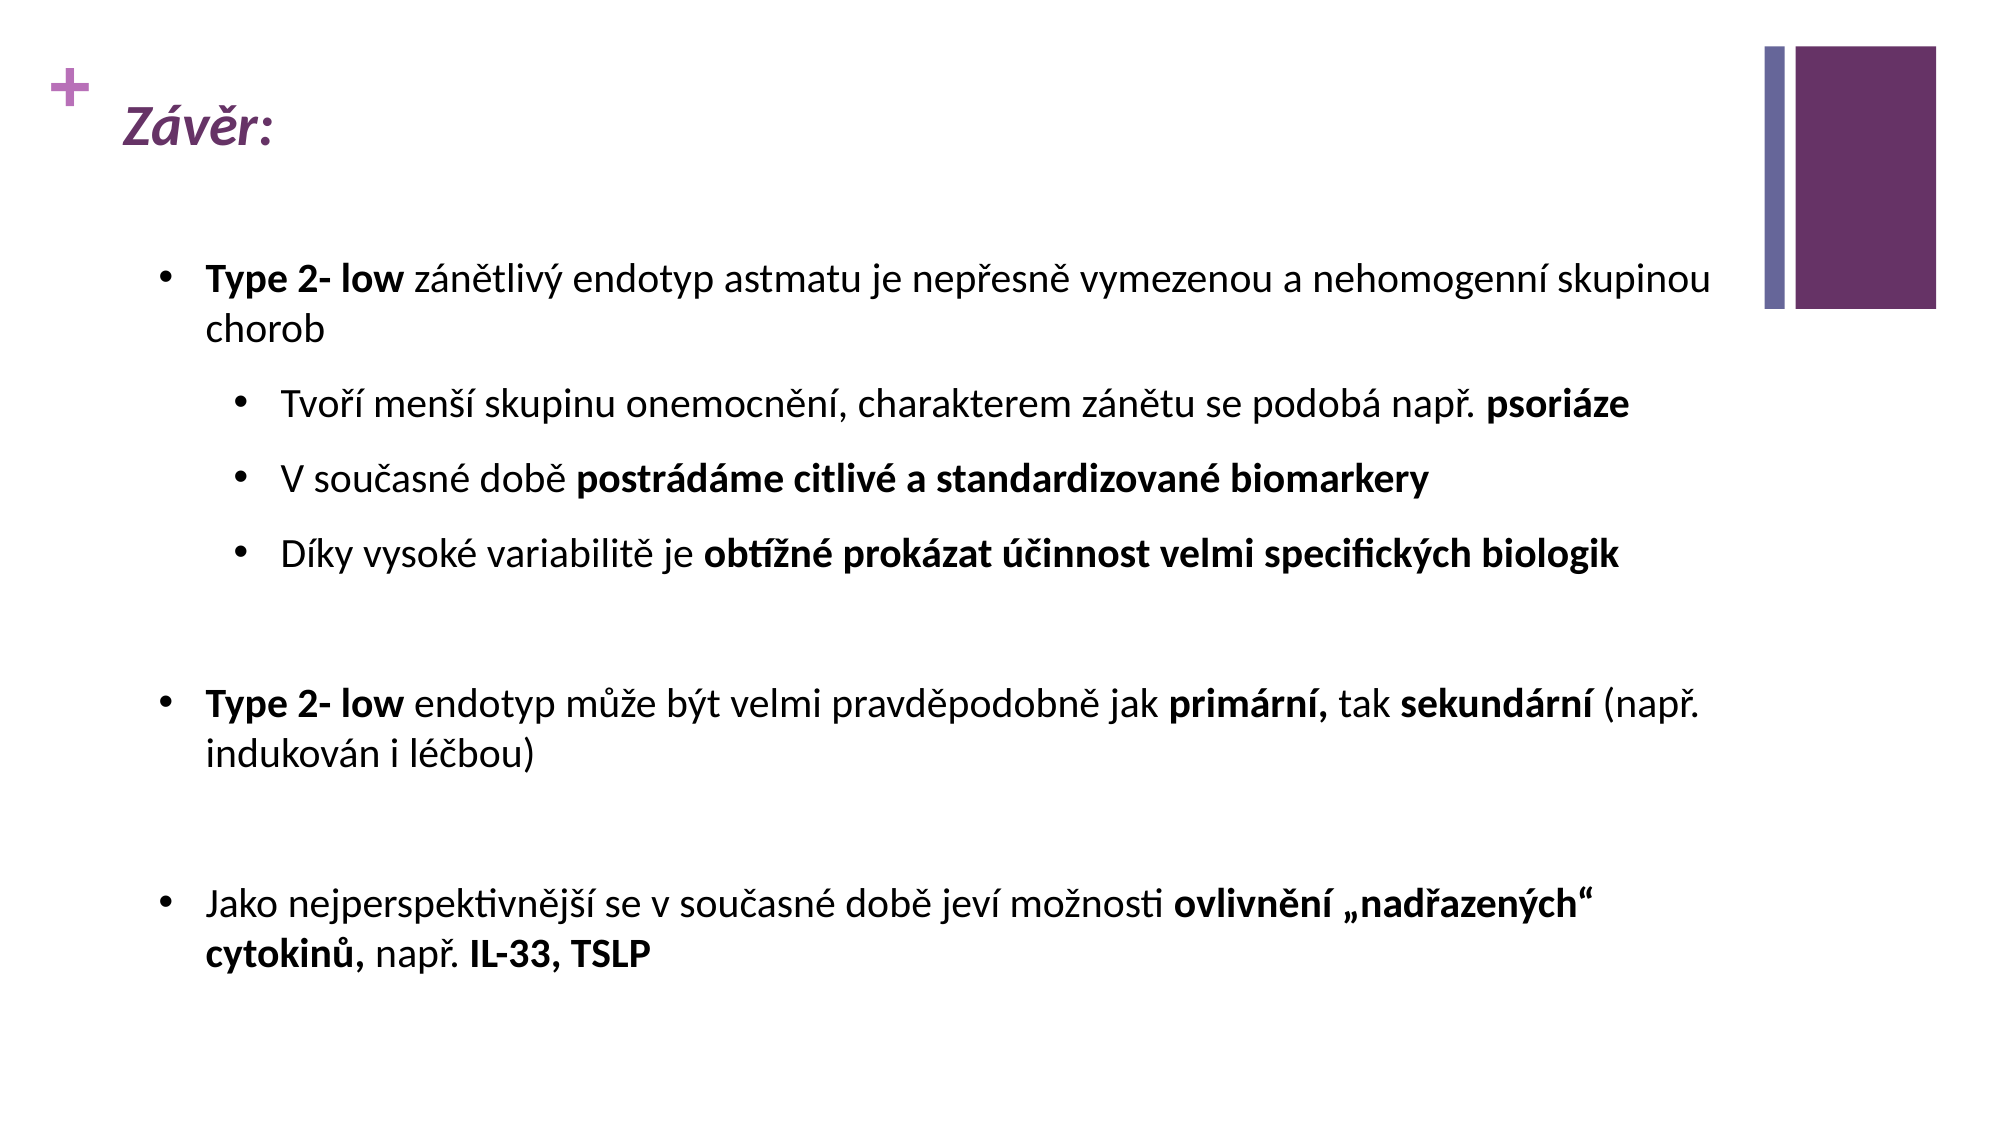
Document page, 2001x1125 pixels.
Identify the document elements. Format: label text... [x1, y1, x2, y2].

title Závěr: [109, 79, 1762, 263]
text_box Type 2- low zánětlivý endotyp astmatu je nepřesně vymezenou a nehomogenní skupinou chorob Tvoří menší skupinu onemocnění, charakterem zánětu se podobá např. psoriáze V současné době postrádáme citlivé a standardizované biomarkery Díky vysoké variabilitě je obtížné prokázat účinnost velmi specifických biologik Type 2- low endotyp může být velmi pravděpodobně jak primární, tak sekundární (např. indukován i léčbou) Jako nejperspektivnější se v současné době jeví možnosti ovlivnění „nadřazených“ cytokinů, např. IL-33, TSLP [143, 243, 1733, 984]
